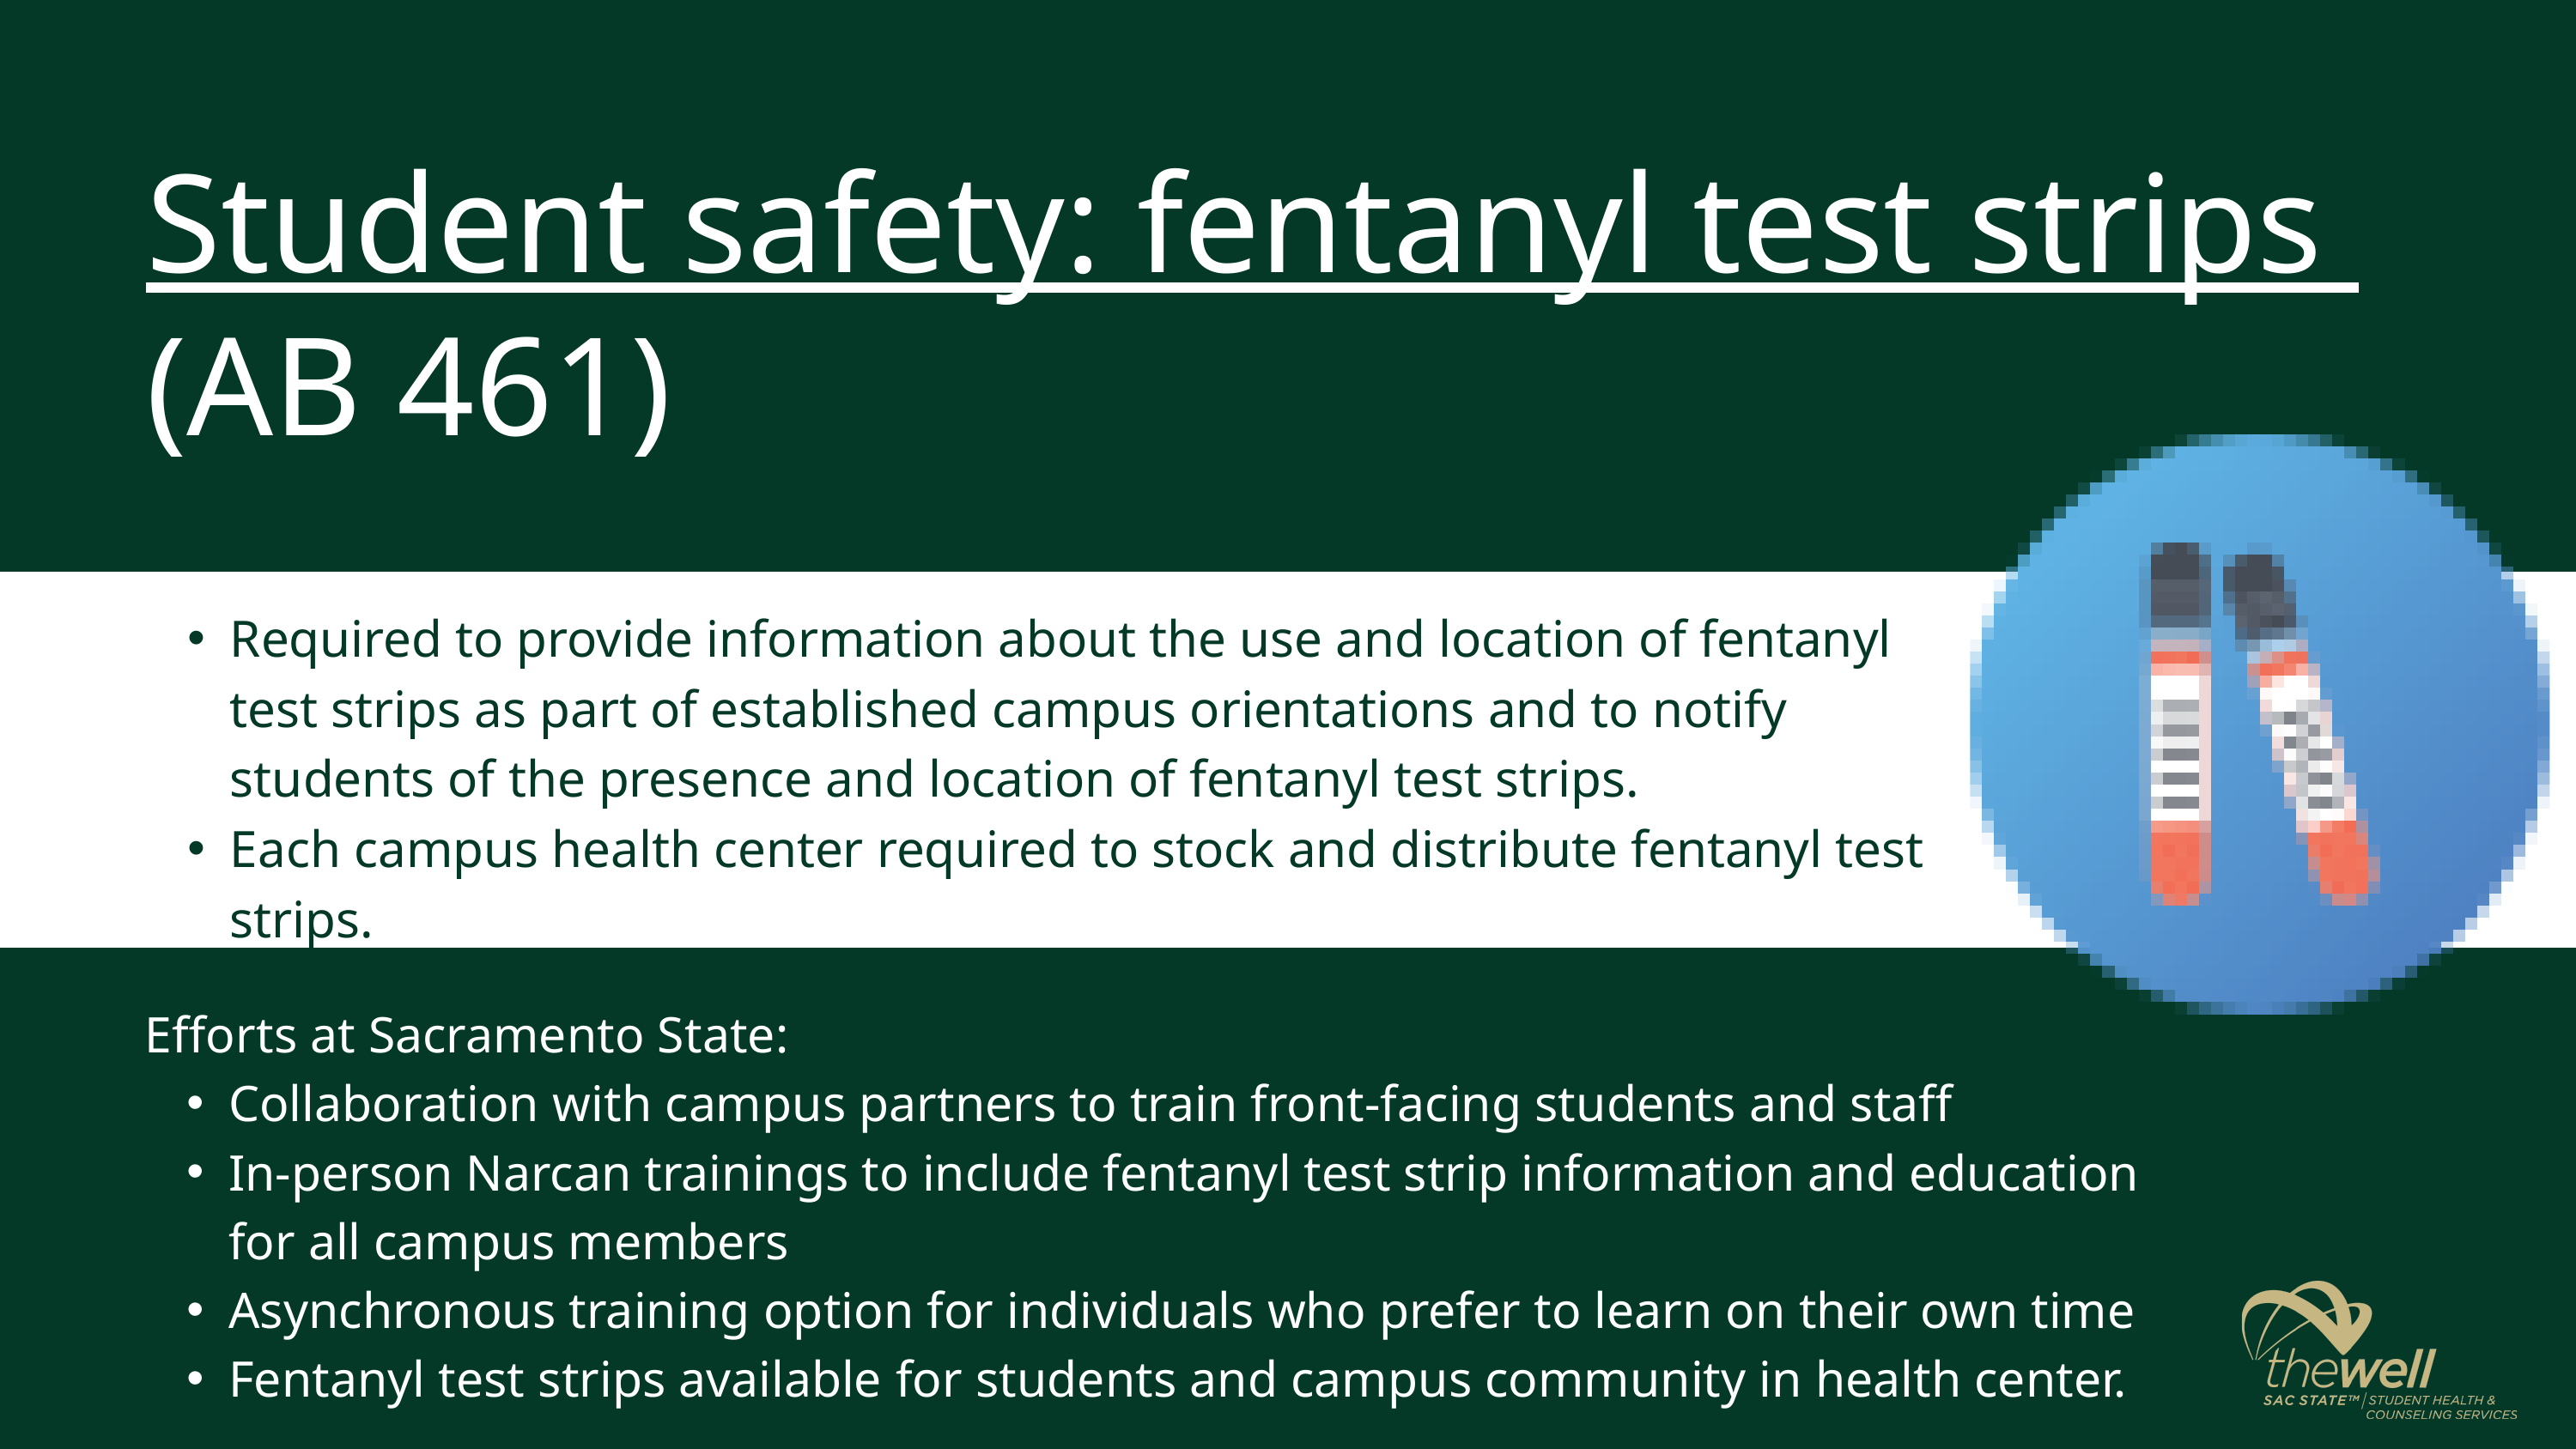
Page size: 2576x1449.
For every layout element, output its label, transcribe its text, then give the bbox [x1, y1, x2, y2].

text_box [0, 571, 2576, 948]
text_box [2241, 1281, 2518, 1419]
text_box [1970, 957, 2550, 1015]
text_box Efforts at Sacramento State: Collaboration with campus partners to train front-facing students and staff In-person Narcan trainings to include fentanyl test strip information and education for all campus members Asynchronous training option for individuals who prefer to learn on their own time Fentanyl test strips available for students and campus community in health center. [144, 994, 2145, 1407]
text_box Student safety: fentanyl test strips (AB 461) [146, 136, 2465, 464]
text_box [1970, 434, 2550, 571]
